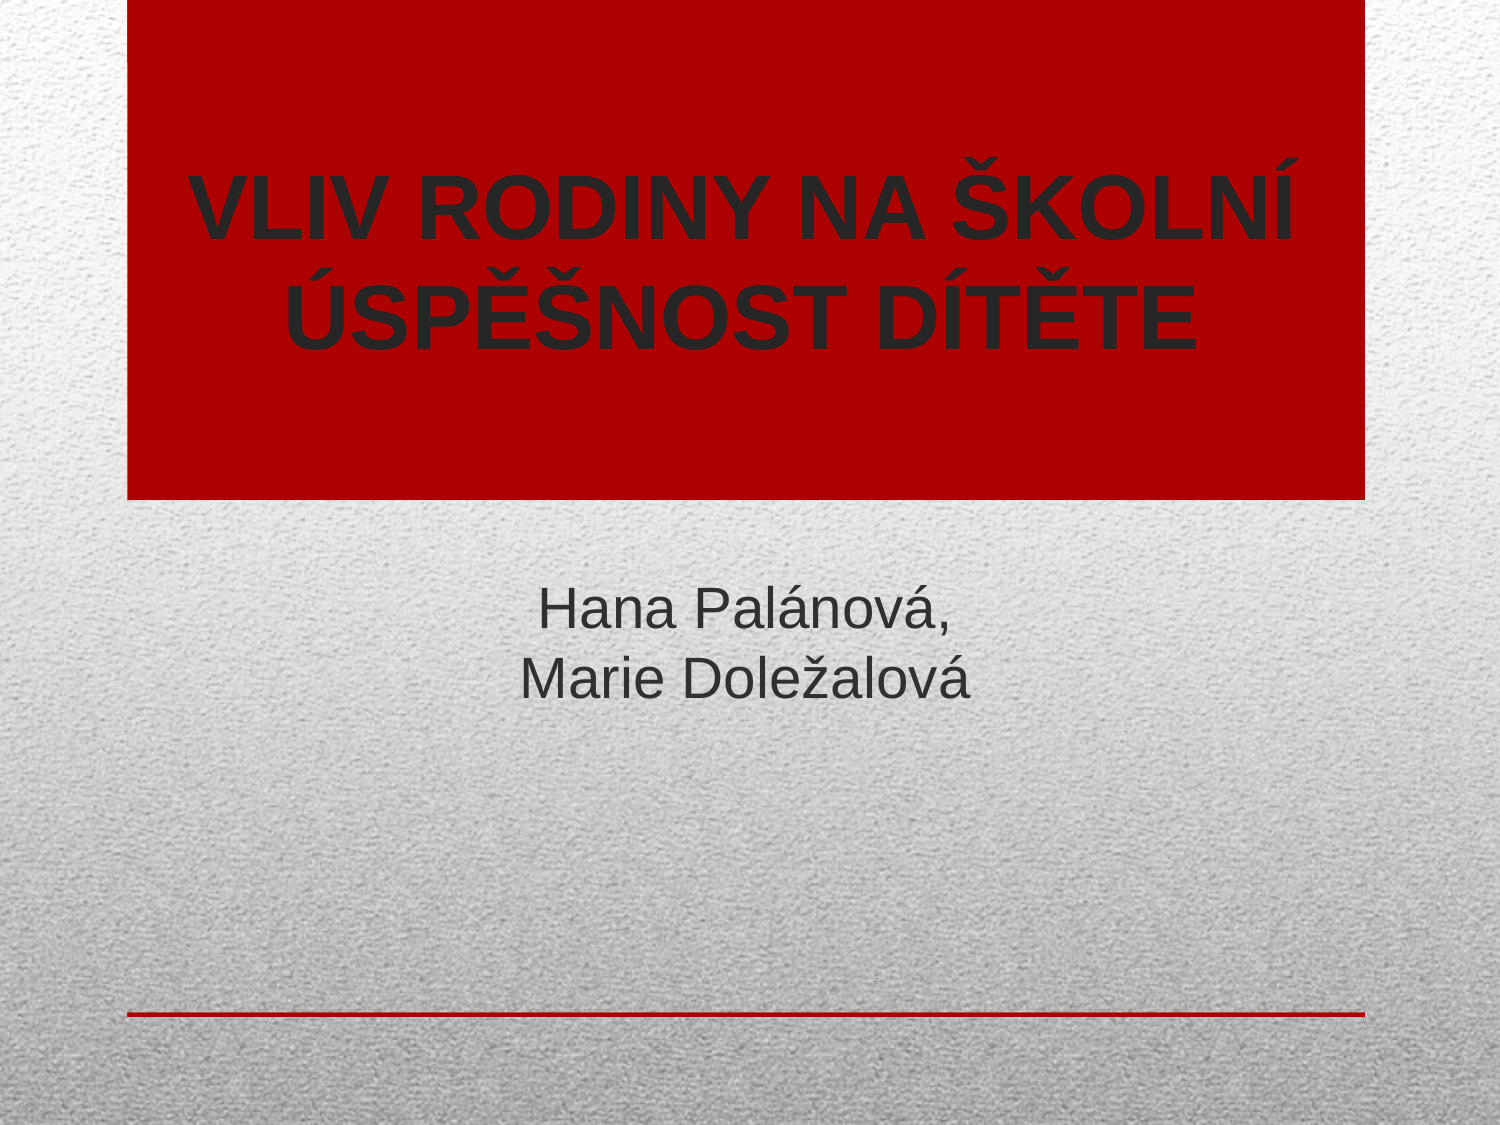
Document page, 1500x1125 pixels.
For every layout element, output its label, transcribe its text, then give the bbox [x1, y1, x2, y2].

picture [0, 0, 1500, 1125]
text_box VLIV RODINY NA ŠKOLNÍ ÚSPĚŠNOST DÍTĚTE [123, 125, 1362, 376]
text_box Hana Palánová, Marie Doležalová [183, 562, 1308, 725]
